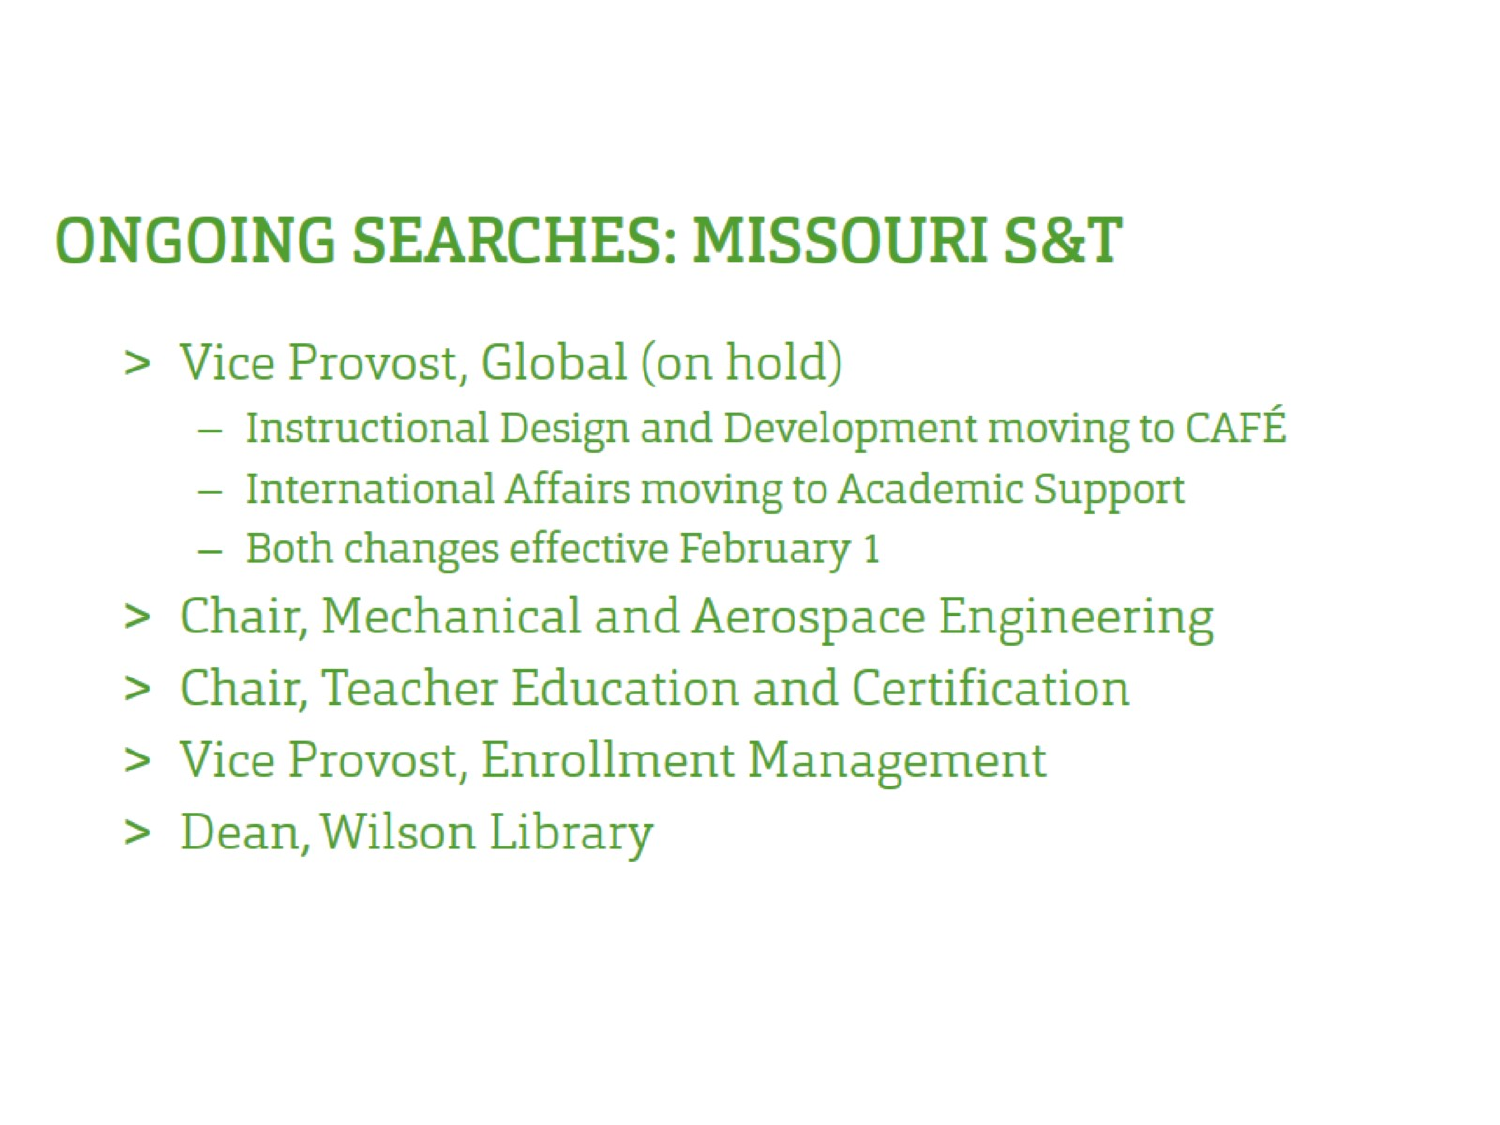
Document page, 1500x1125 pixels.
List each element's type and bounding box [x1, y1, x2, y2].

picture [0, 140, 1500, 985]
